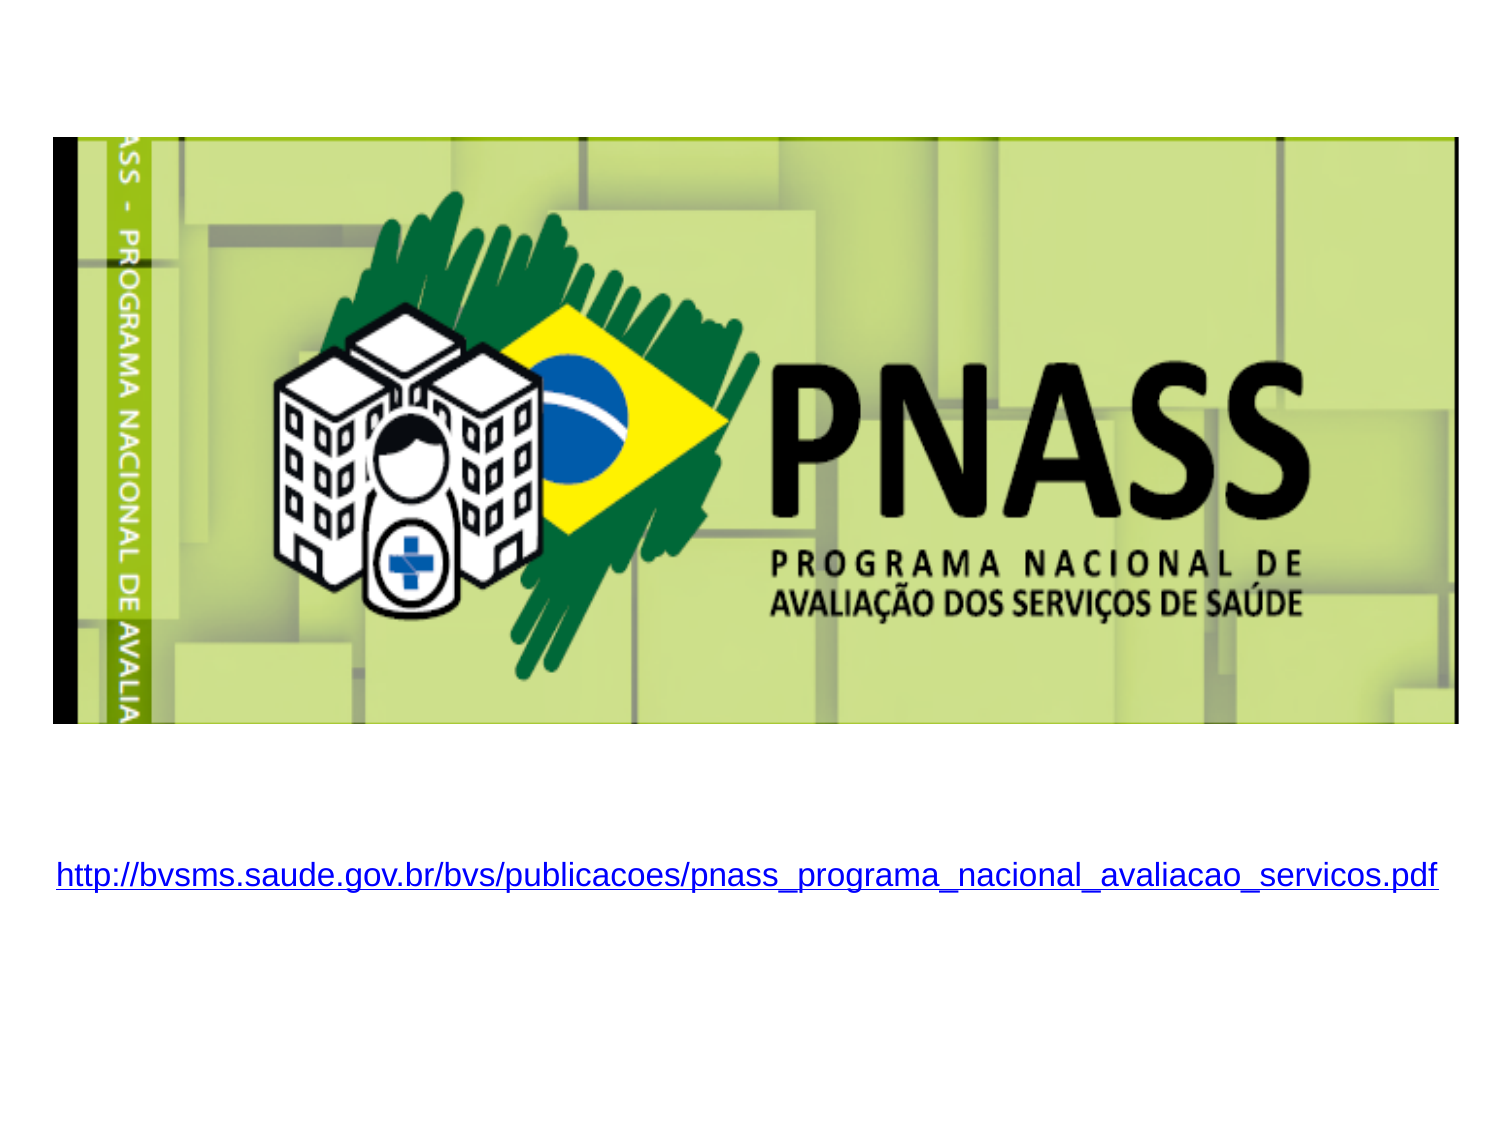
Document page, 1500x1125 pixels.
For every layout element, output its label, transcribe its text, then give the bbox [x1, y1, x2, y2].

text_box http://bvsms.saude.gov.br/bvs/publicacoes/pnass_programa_nacional_avaliacao_servicos.pdf [41, 845, 1471, 901]
picture [52, 136, 1459, 724]
